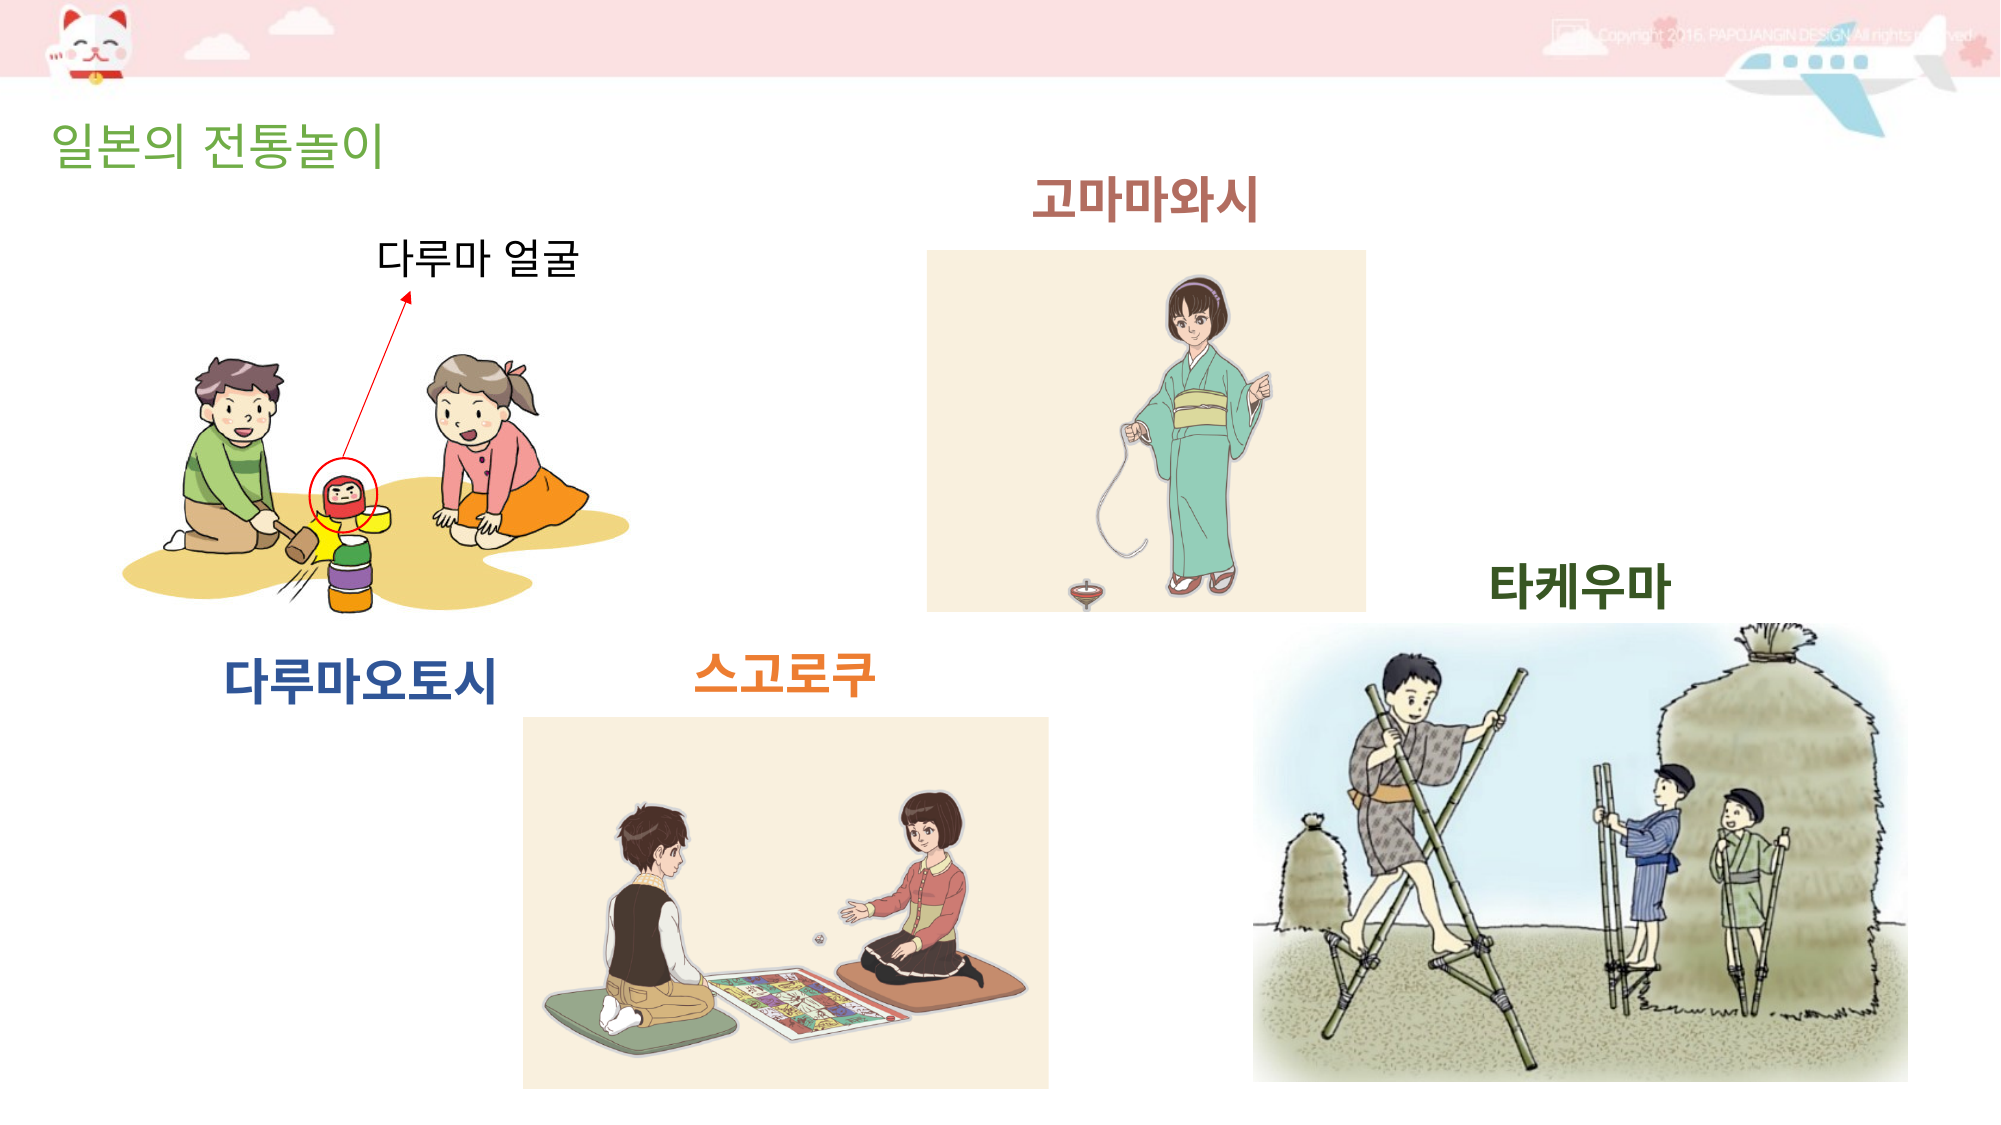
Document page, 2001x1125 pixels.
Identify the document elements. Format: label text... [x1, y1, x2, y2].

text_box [342, 290, 411, 457]
picture [0, 0, 2001, 1125]
text_box 스고로쿠 [556, 636, 1016, 712]
text_box 일본의 전통놀이 [35, 107, 688, 183]
text_box 타케우마 [1268, 548, 1893, 623]
text_box 다루마 얼굴 [361, 225, 622, 277]
text_box 다루마오토시 [131, 667, 592, 718]
text_box 고마마와시 [834, 161, 1459, 237]
